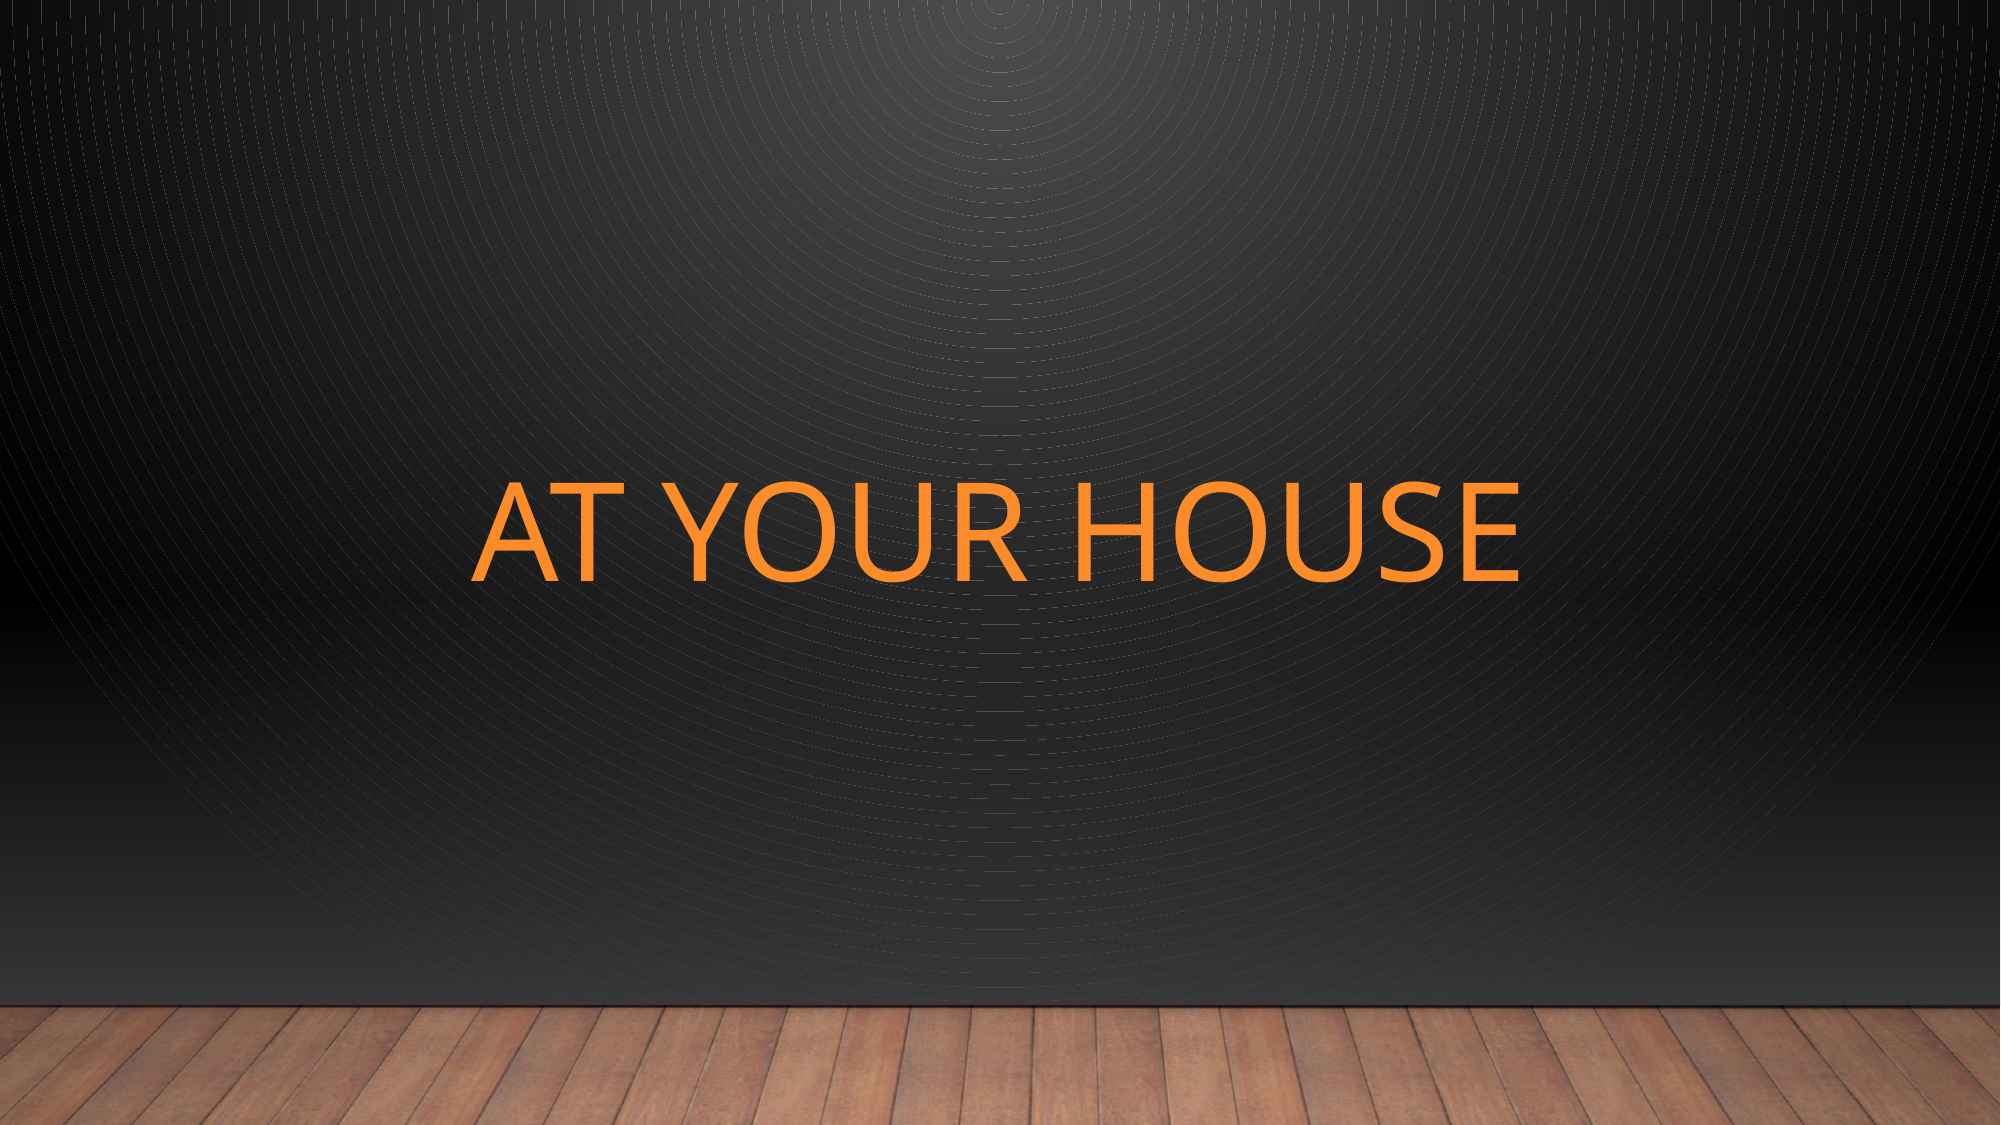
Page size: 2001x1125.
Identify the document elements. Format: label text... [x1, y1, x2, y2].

title At your house [291, 131, 1708, 611]
picture [0, 1005, 2000, 1125]
